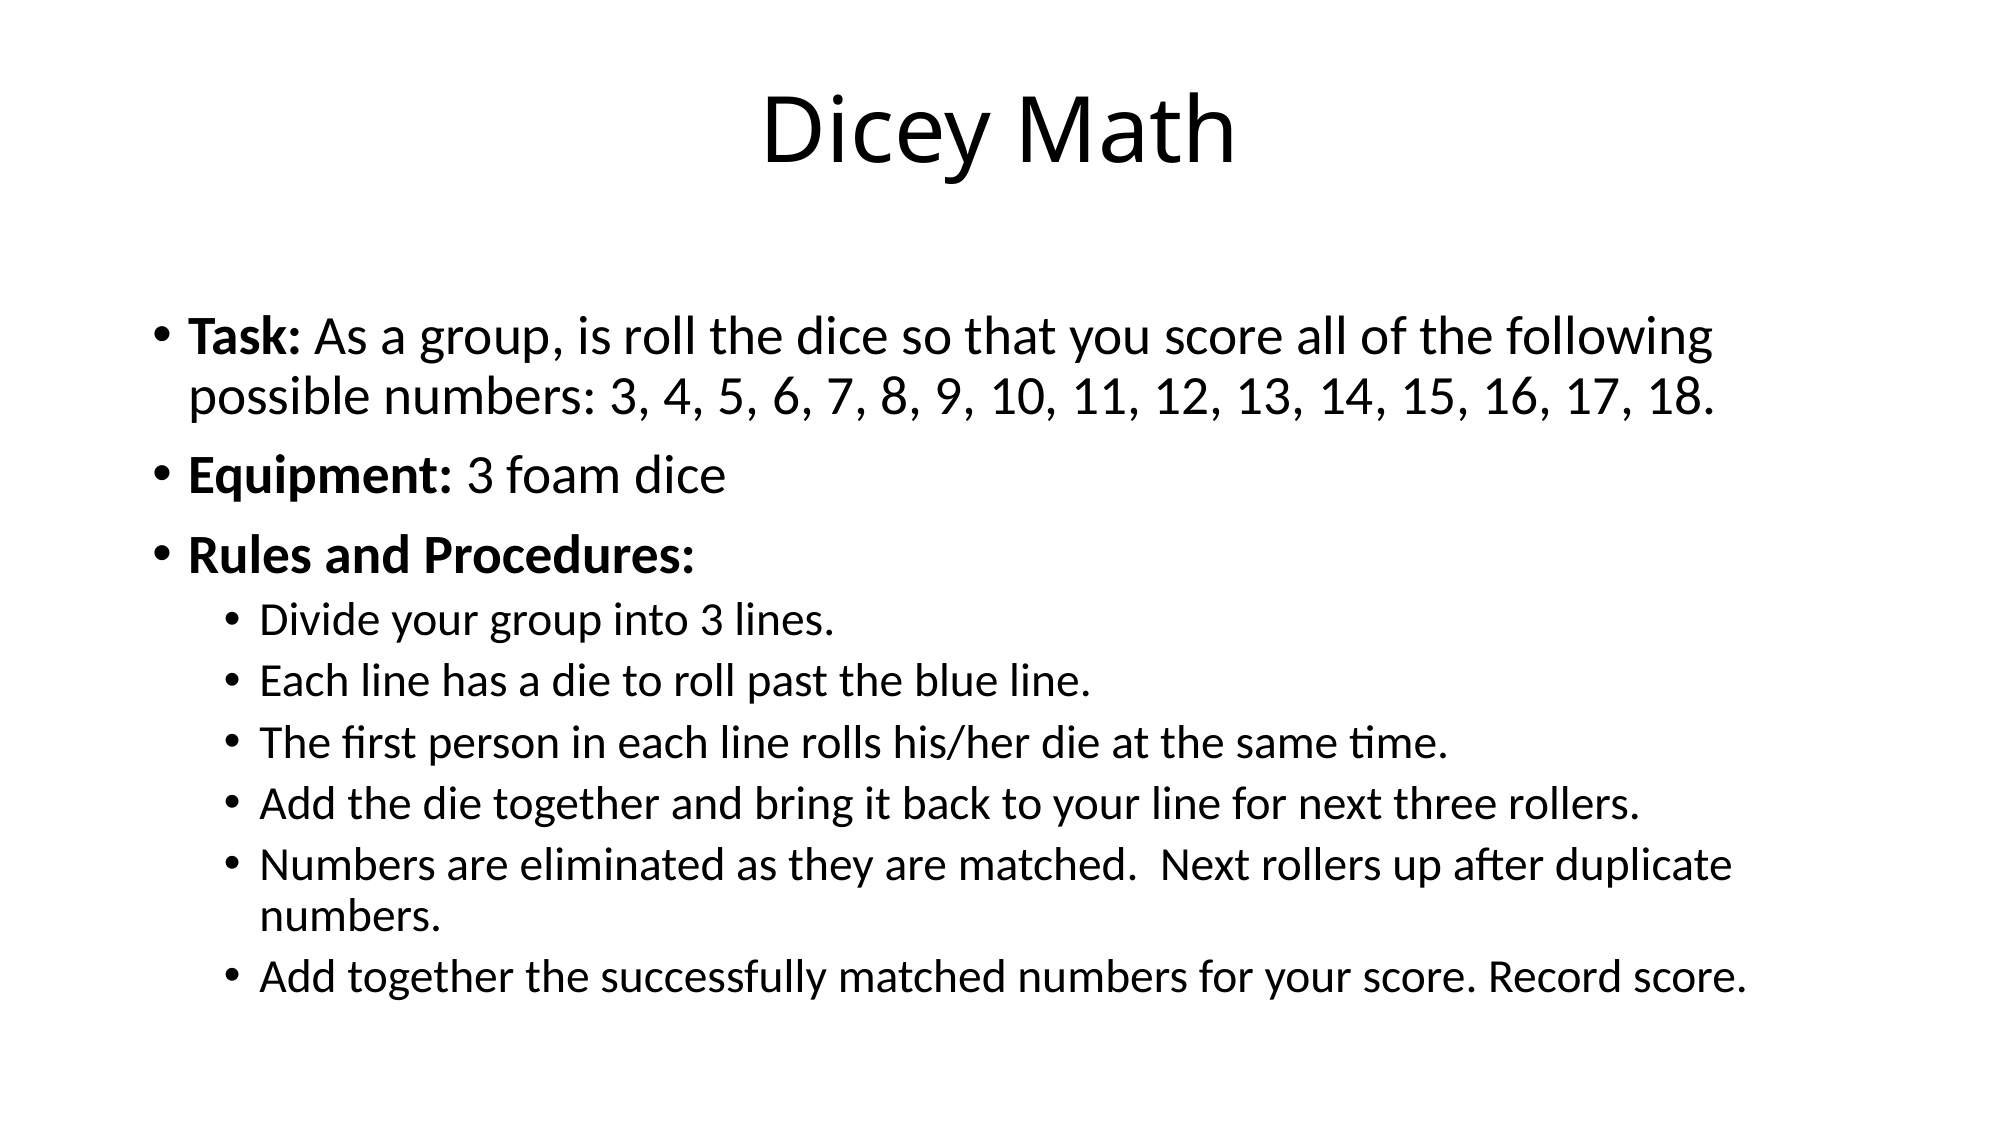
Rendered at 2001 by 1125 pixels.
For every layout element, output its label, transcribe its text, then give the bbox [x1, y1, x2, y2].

list Task: As a group, is roll the dice so that you score all of the following possible numbers: 3, 4, 5, 6, 7, 8, 9, 10, 11, 12, 13, 14, 15, 16, 17, 18. Equipment: 3 foam dice Rules and Procedures: Divide your group into 3 lines. Each line has a die to roll past the blue line. The first person in each line rolls his/her die at the same time. Add the die together and bring it back to your line for next three rollers. Numbers are eliminated as they are matched. Next rollers up after duplicate numbers. Add together the successfully matched numbers for your score. Record score. [137, 299, 1863, 1014]
title Dicey Math [137, 59, 1863, 207]
